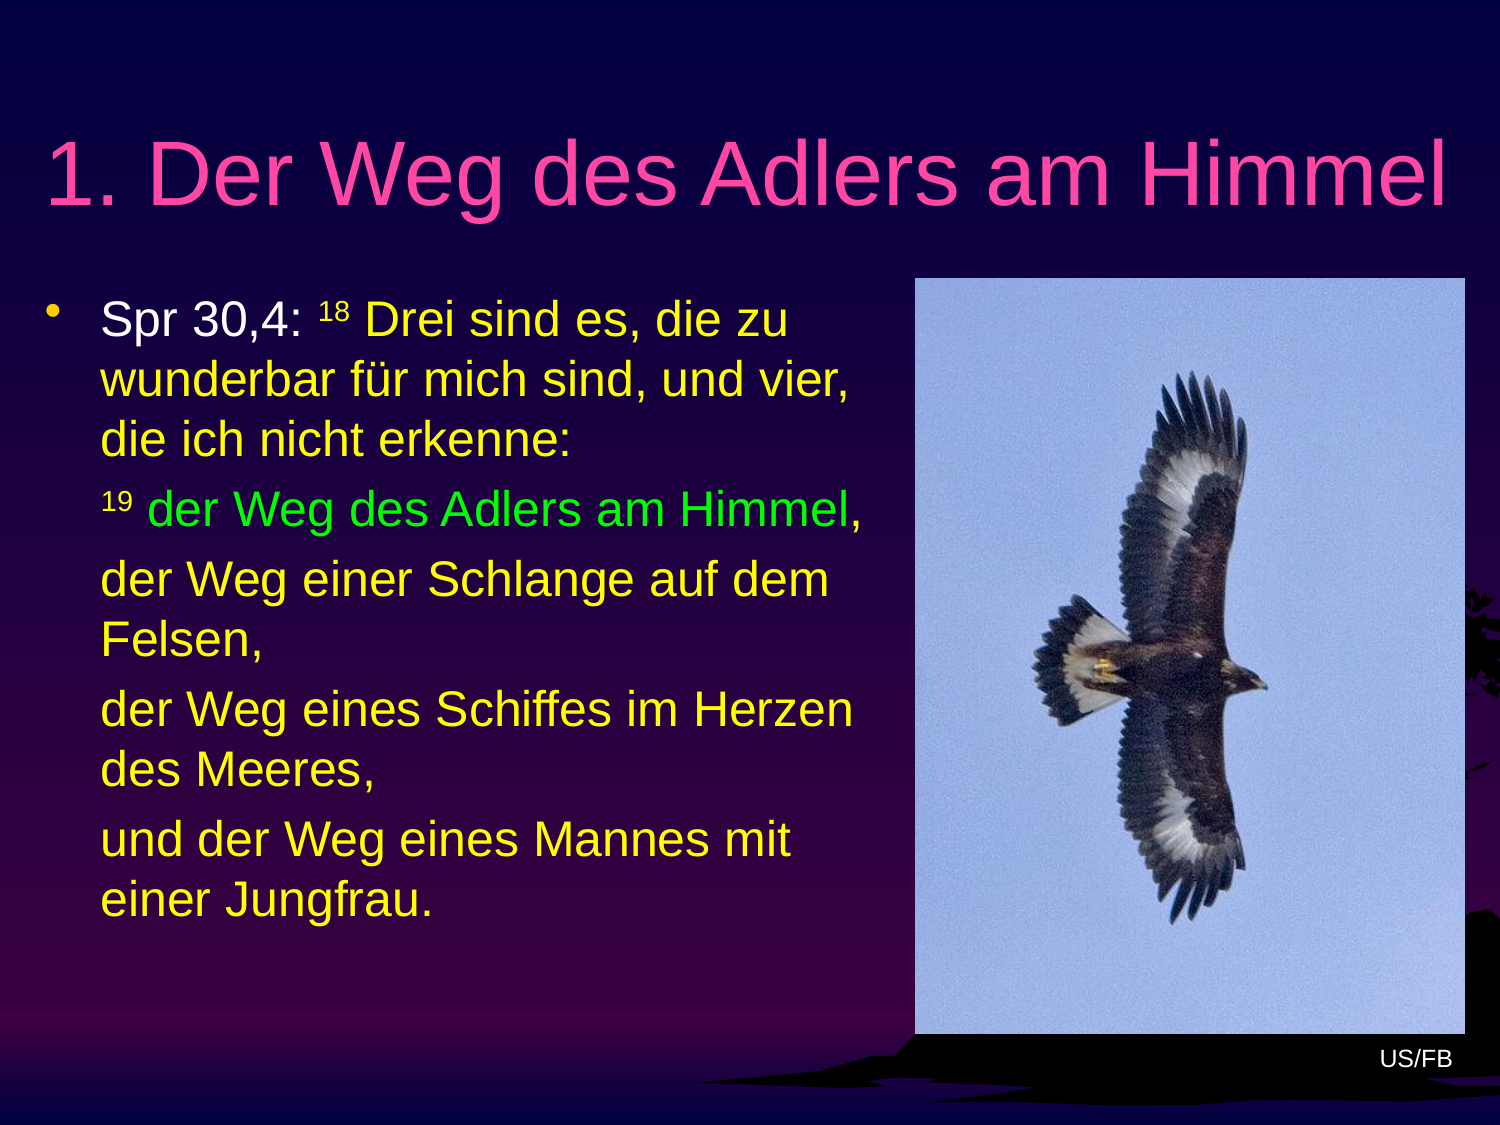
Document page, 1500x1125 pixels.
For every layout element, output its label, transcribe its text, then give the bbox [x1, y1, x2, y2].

picture [915, 278, 1465, 1034]
text_box US/FB [1364, 1035, 1469, 1080]
list Spr 30,4: 18 Drei sind es, die zu wunderbar für mich sind, und vier, die ich nicht erkenne: 19 der Weg des Adlers am Himmel, der Weg einer Schlange auf dem Felsen, der Weg eines Schiffes im Herzen des Meeres, und der Weg eines Mannes mit einer Jungfrau. [29, 278, 881, 1095]
title 1. Der Weg des Adlers am Himmel [29, 74, 1500, 263]
